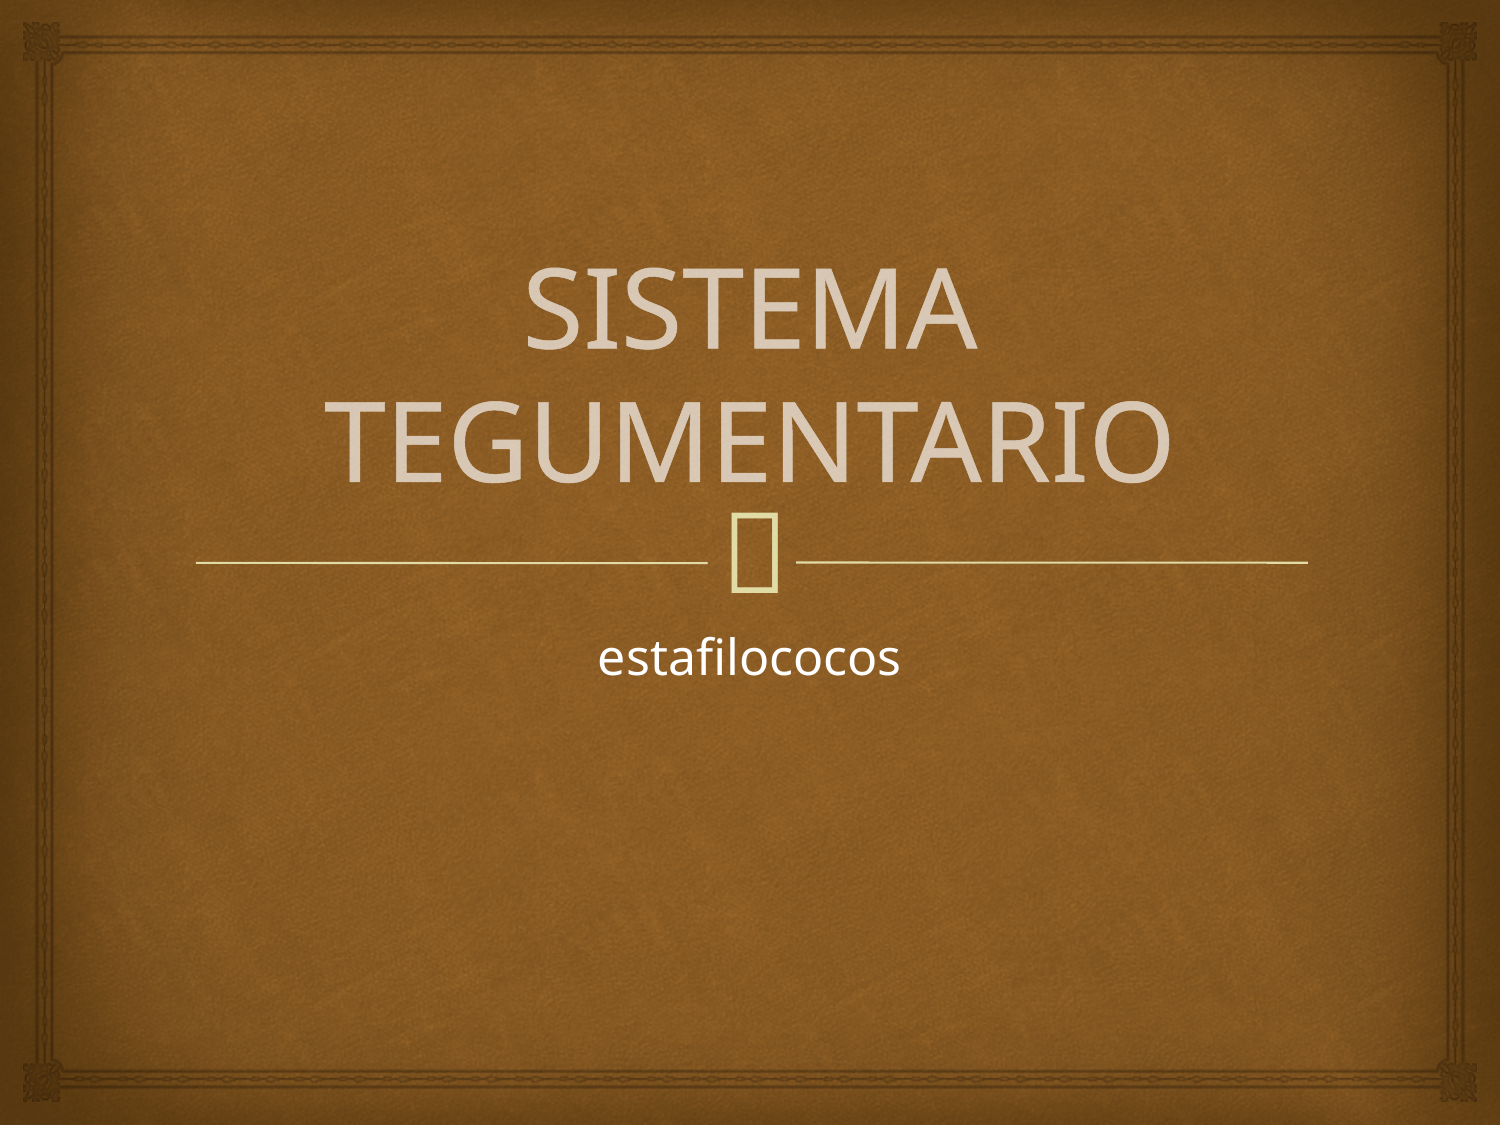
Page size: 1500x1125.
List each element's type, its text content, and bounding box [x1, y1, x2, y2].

subtitle estafilococos [225, 618, 1275, 906]
title SISTEMA TEGUMENTARIO [194, 227, 1306, 512]
picture [0, 0, 1500, 1125]
